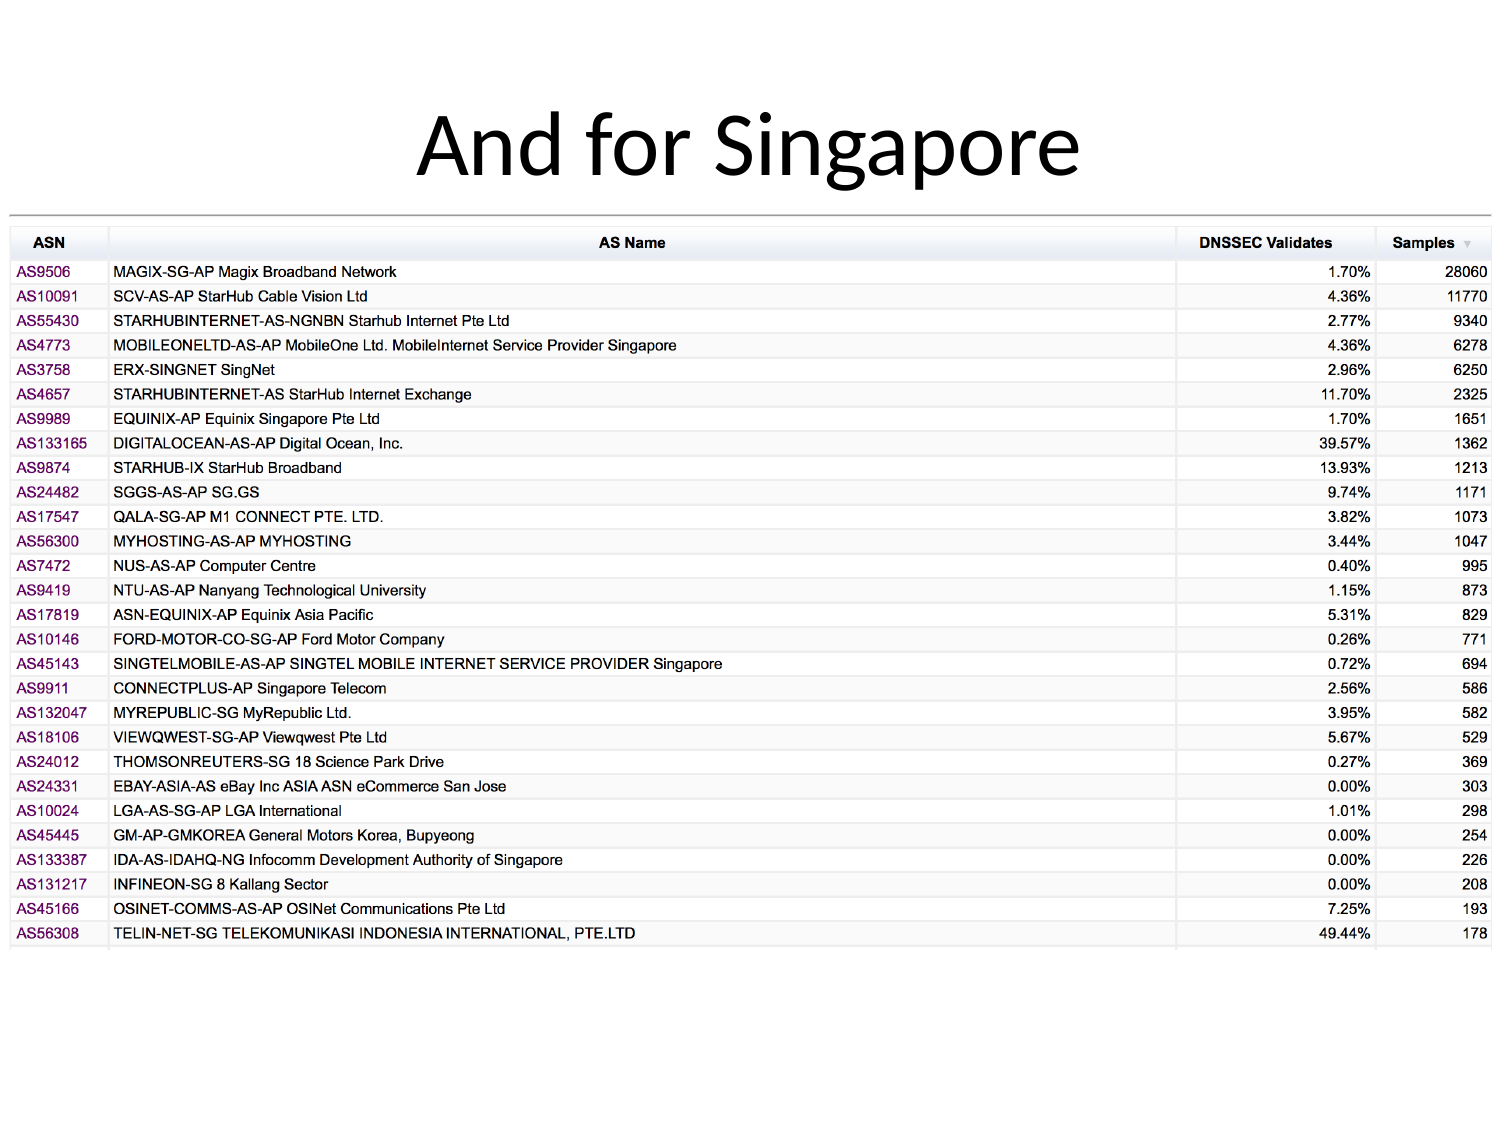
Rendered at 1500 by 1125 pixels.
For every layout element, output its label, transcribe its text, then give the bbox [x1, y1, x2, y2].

title And for Singapore [75, 45, 1425, 200]
picture [0, 201, 1500, 951]
